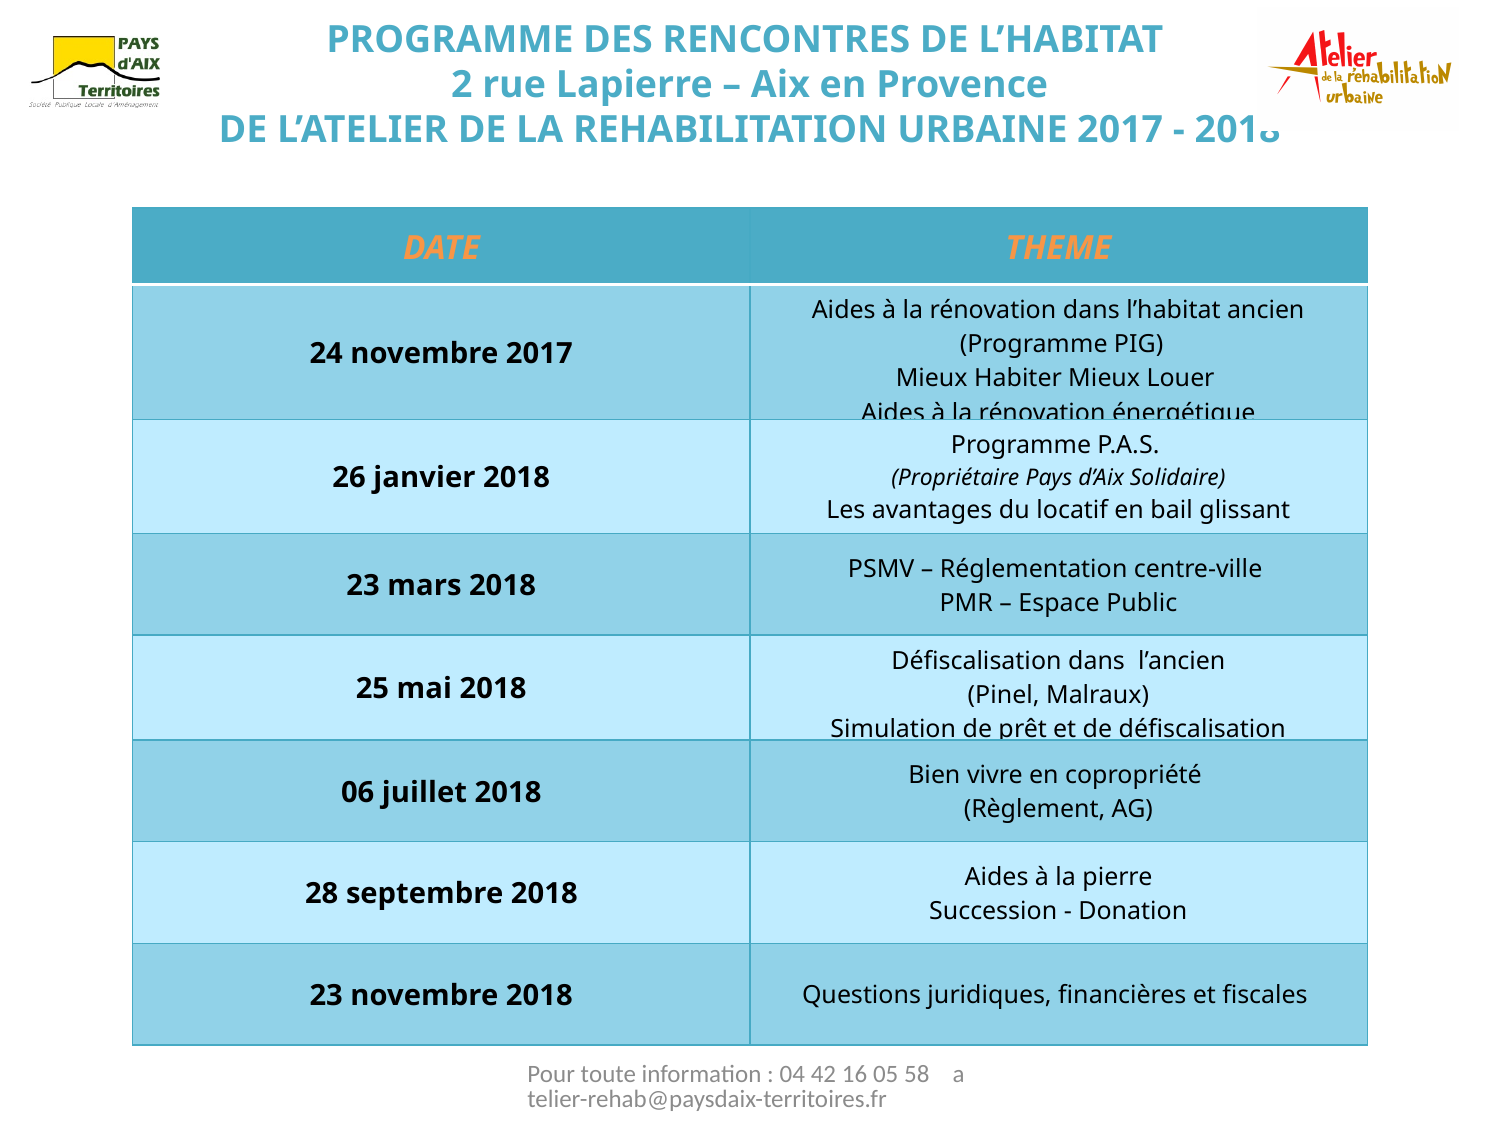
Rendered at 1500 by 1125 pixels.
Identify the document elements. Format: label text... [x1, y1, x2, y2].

table_cell Programme P.A.S. (Propriétaire Pays d’Aix Solidaire) Les avantages du locatif en bail glissant [751, 420, 1367, 533]
footer Pour toute information : 04 42 16 05 58 atelier-rehab@paysdaix-territoires.fr [512, 1042, 988, 1103]
table_cell 23 novembre 2018 [133, 944, 749, 1044]
table_cell Aides à la pierre Succession - Donation [751, 842, 1367, 943]
table_cell Questions juridiques, financières et fiscales [751, 944, 1367, 1044]
table_cell Bien vivre en copropriété (Règlement, AG) [751, 741, 1367, 841]
table_cell Aides à la rénovation dans l’habitat ancien (Programme PIG) Mieux Habiter Mieux Louer Aides à la rénovation énergétique [751, 286, 1367, 419]
table_cell PSMV – Réglementation centre-ville PMR – Espace Public [751, 534, 1367, 634]
table_header THEME [751, 209, 1367, 283]
table_header DATE [133, 209, 749, 283]
table_cell 28 septembre 2018 [133, 842, 749, 943]
table_cell 25 mai 2018 [133, 636, 749, 739]
text_box PROGRAMME DES RENCONTRES DE L’HABITAT 2 rue Lapierre – Aix en Provence DE L’ATELIER DE LA REHABILITATION URBAINE 2017 - 2018 [0, 7, 1500, 157]
picture [1257, 6, 1459, 132]
table_cell 23 mars 2018 [133, 534, 749, 634]
picture [29, 36, 160, 108]
table_cell 24 novembre 2017 [133, 286, 749, 419]
table_cell Défiscalisation dans l’ancien (Pinel, Malraux) Simulation de prêt et de défiscalisation [751, 636, 1367, 739]
table_cell 06 juillet 2018 [133, 741, 749, 841]
table_cell 26 janvier 2018 [133, 420, 749, 533]
